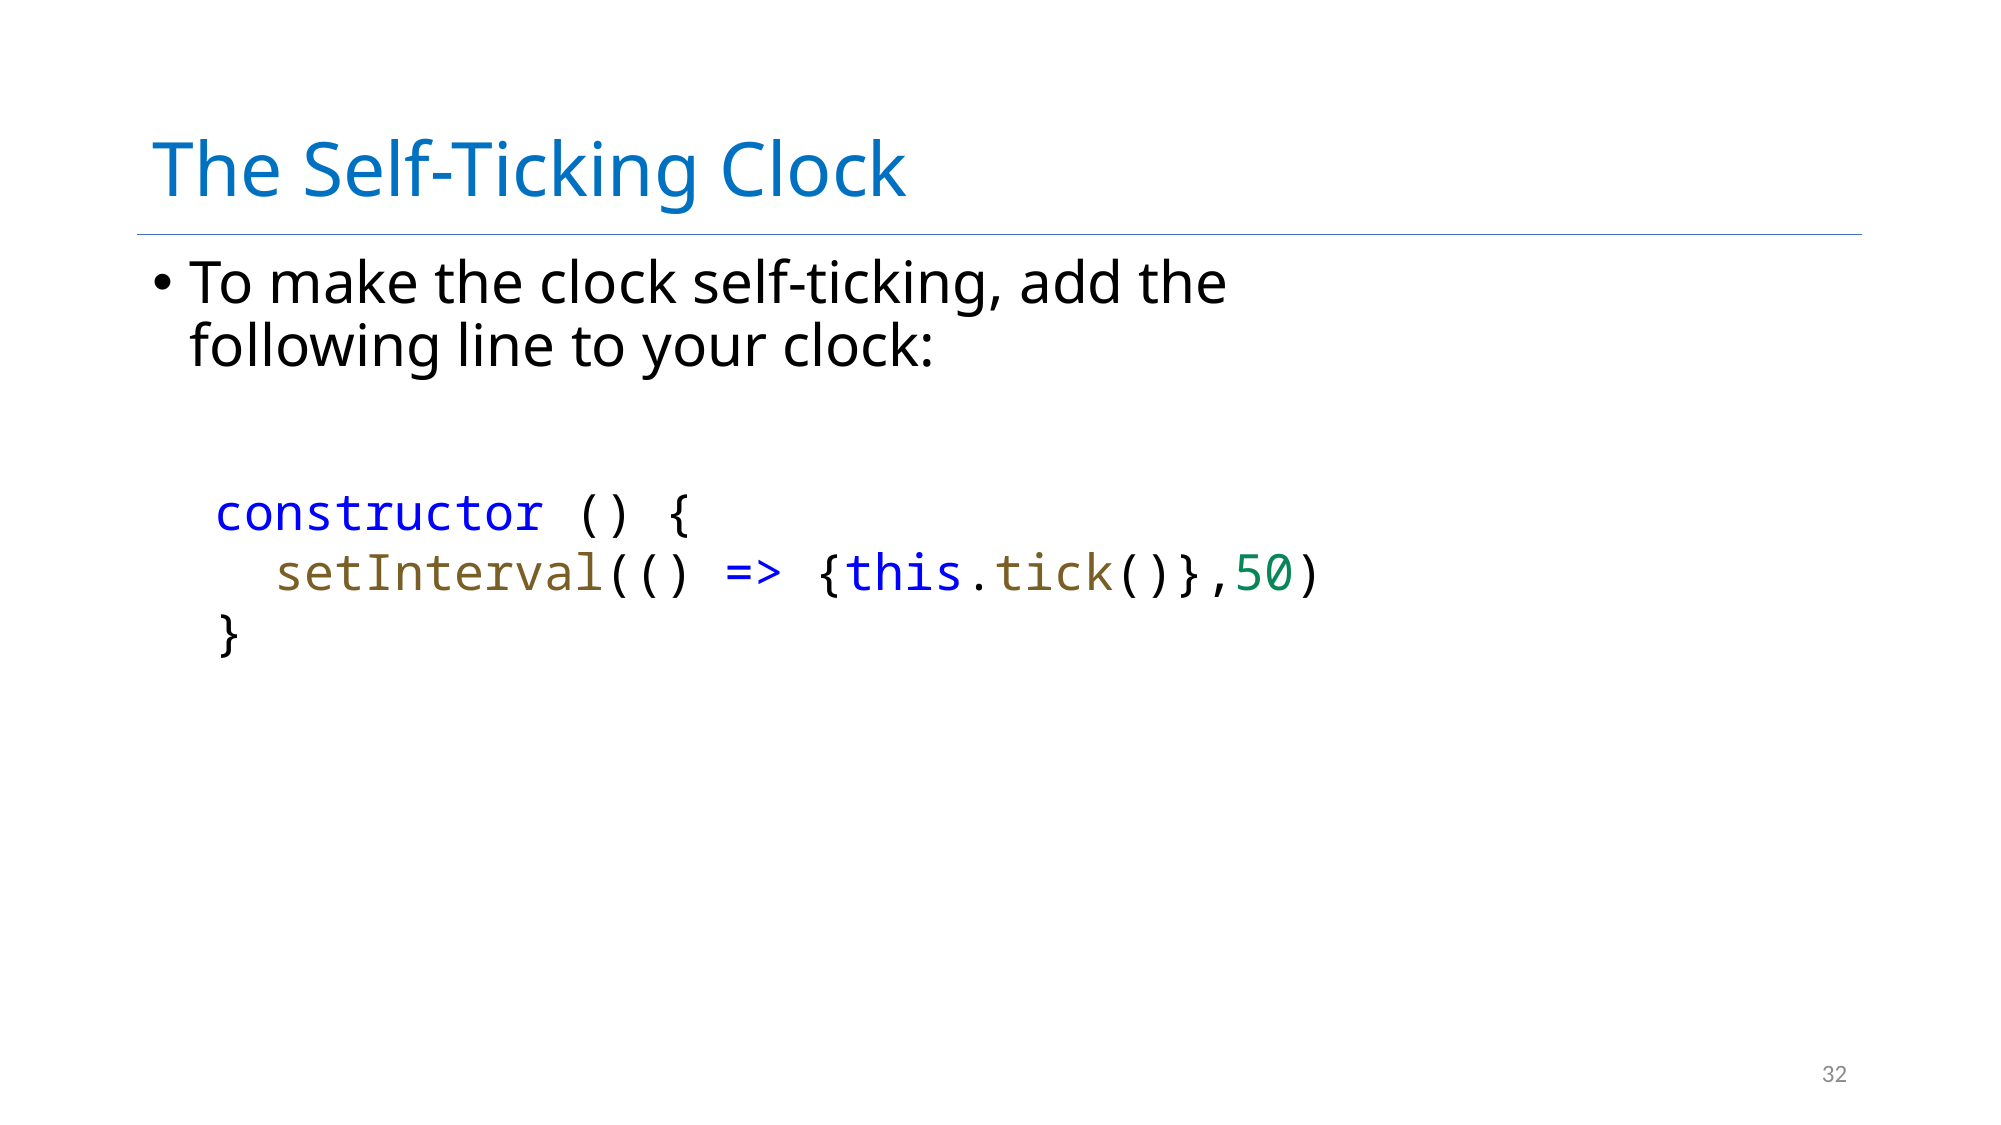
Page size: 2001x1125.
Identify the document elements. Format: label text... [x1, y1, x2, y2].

text_box constructor () { setInterval(() => {this.tick()},50) } [199, 471, 1686, 668]
title The Self-Ticking Clock [137, 3, 1863, 221]
list To make the clock self-ticking, add the following line to your clock: [137, 246, 1432, 960]
slide_number 32 [1412, 1042, 1863, 1103]
